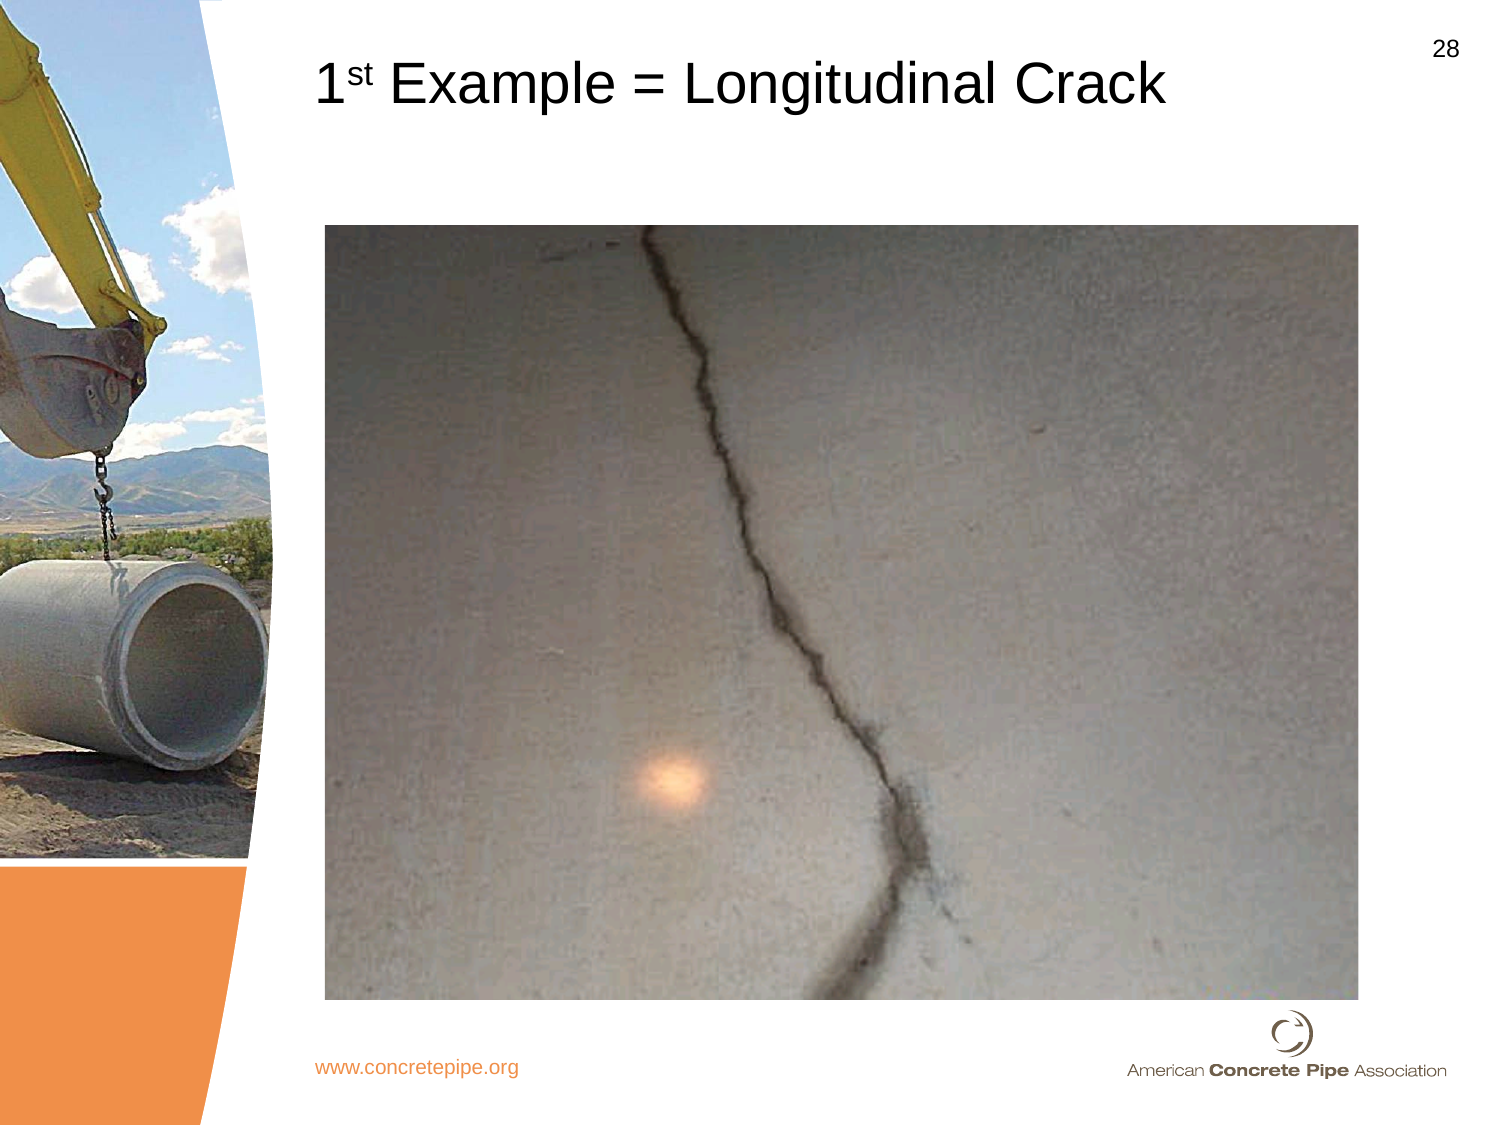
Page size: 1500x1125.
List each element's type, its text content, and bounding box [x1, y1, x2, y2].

picture [0, 0, 272, 858]
picture [324, 224, 1359, 1001]
footer www.concretepipe.org [299, 1046, 776, 1125]
text_box 1st Example = Longitudinal Crack [299, 37, 1288, 123]
